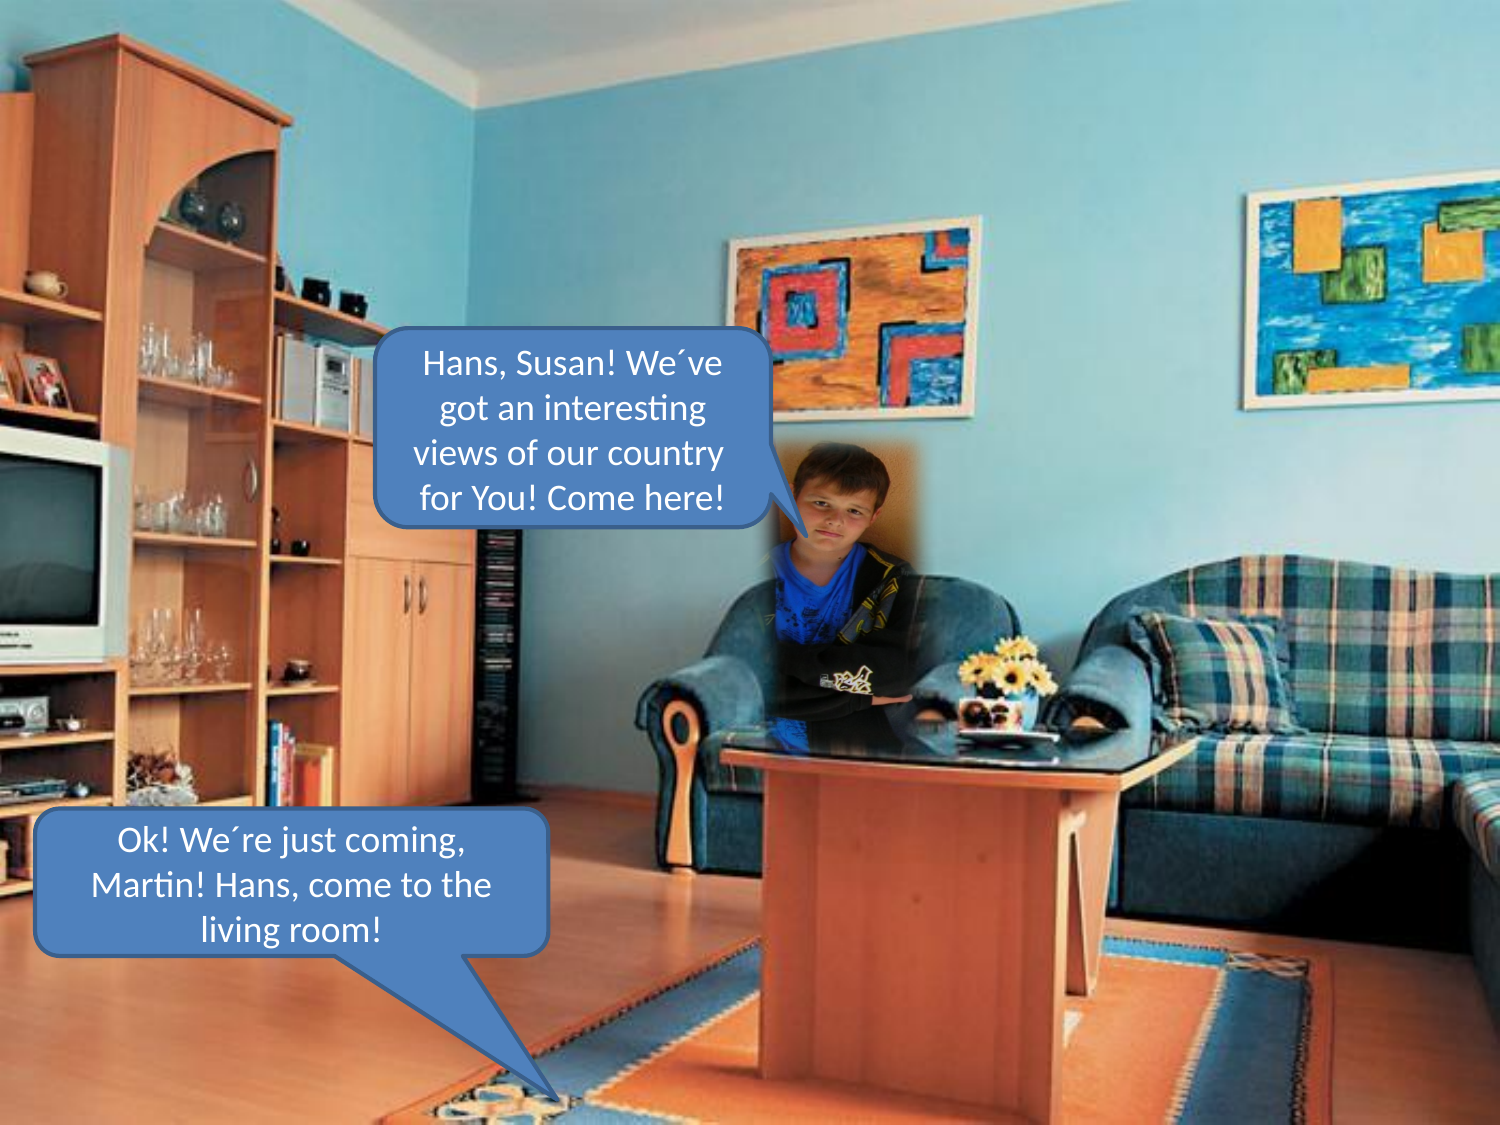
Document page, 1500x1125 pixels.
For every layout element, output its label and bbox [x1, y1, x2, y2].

picture [749, 421, 938, 774]
list [0, 0, 1500, 1125]
